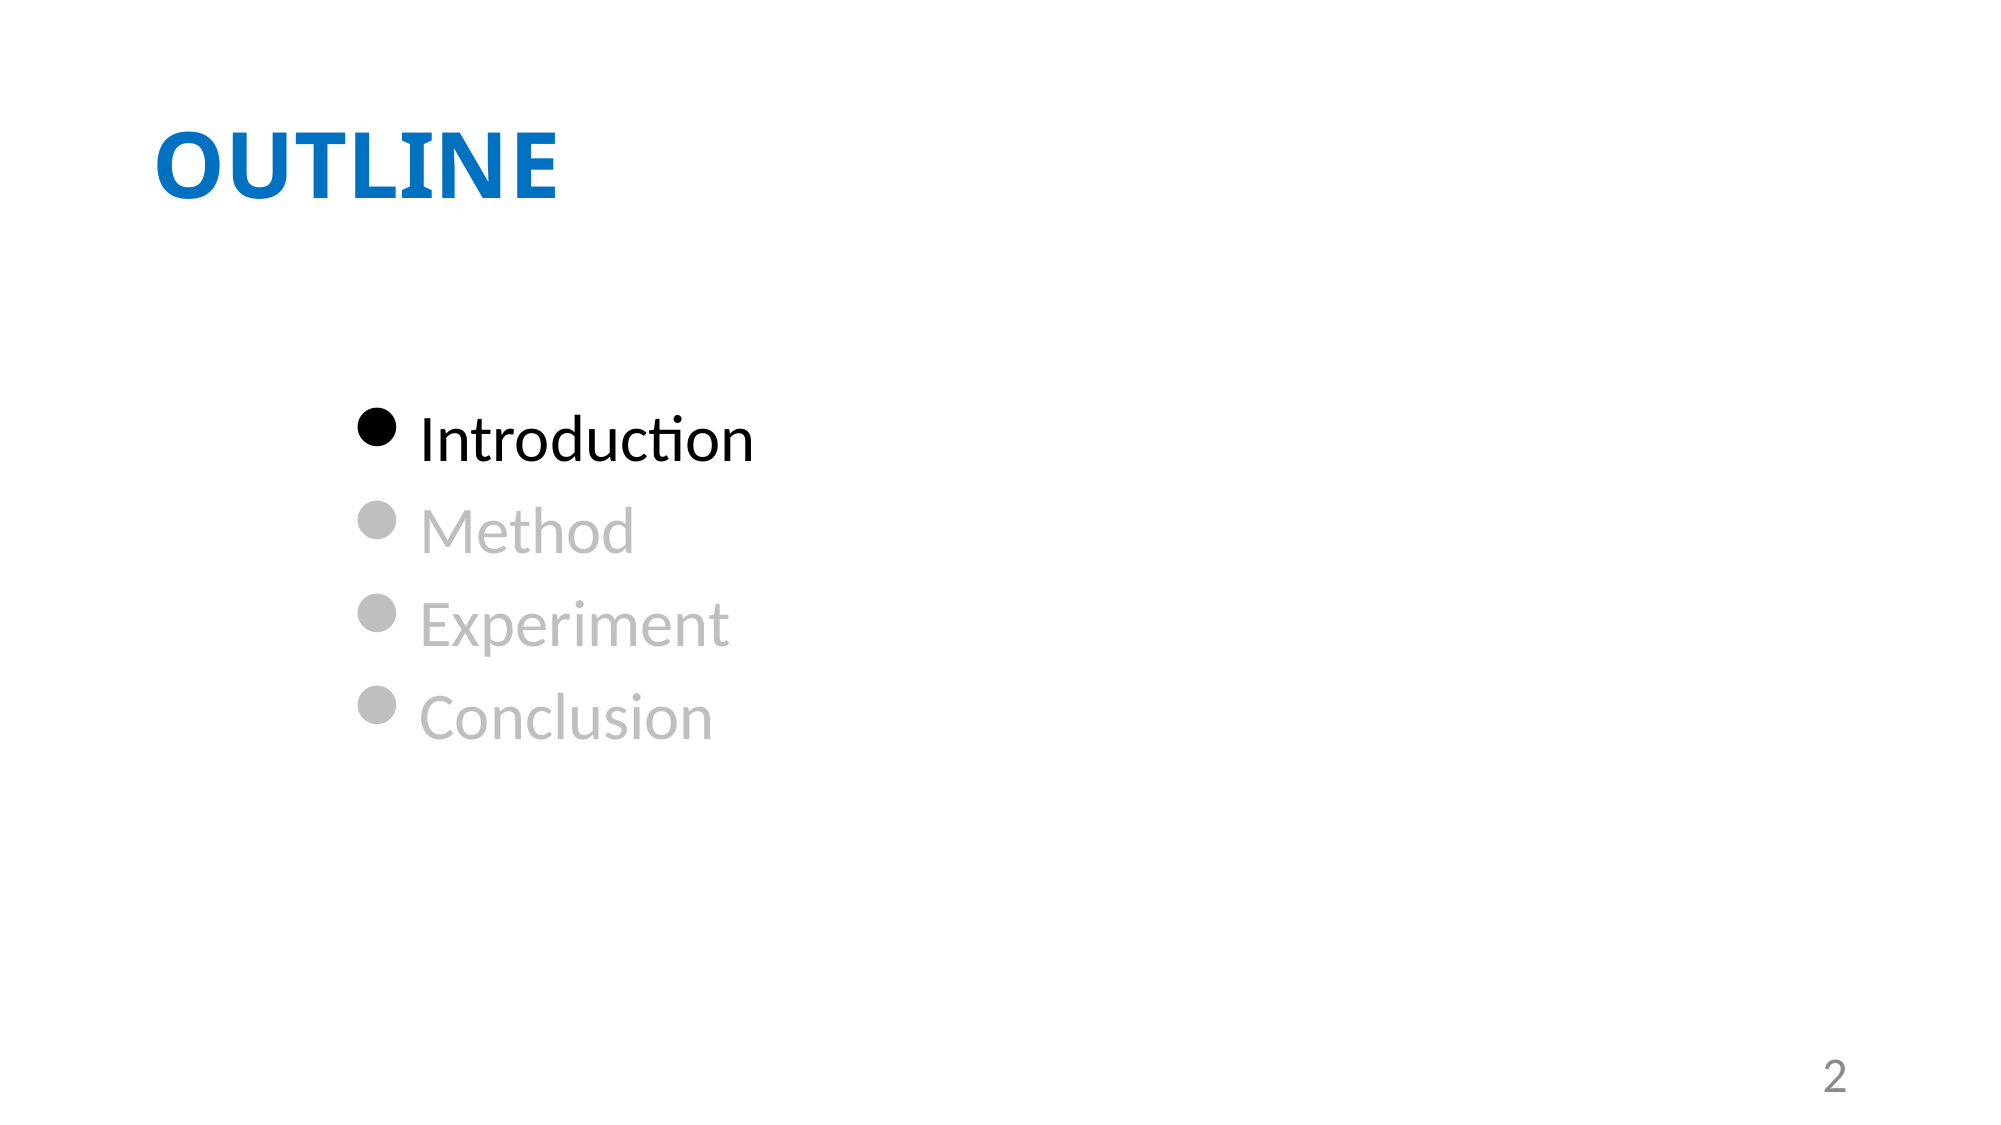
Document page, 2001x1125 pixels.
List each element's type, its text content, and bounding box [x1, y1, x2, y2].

slide_number 2 [1412, 1042, 1863, 1103]
list Introduction Method Experiment Conclusion [337, 395, 858, 923]
title OUTLINE [137, 59, 1863, 278]
